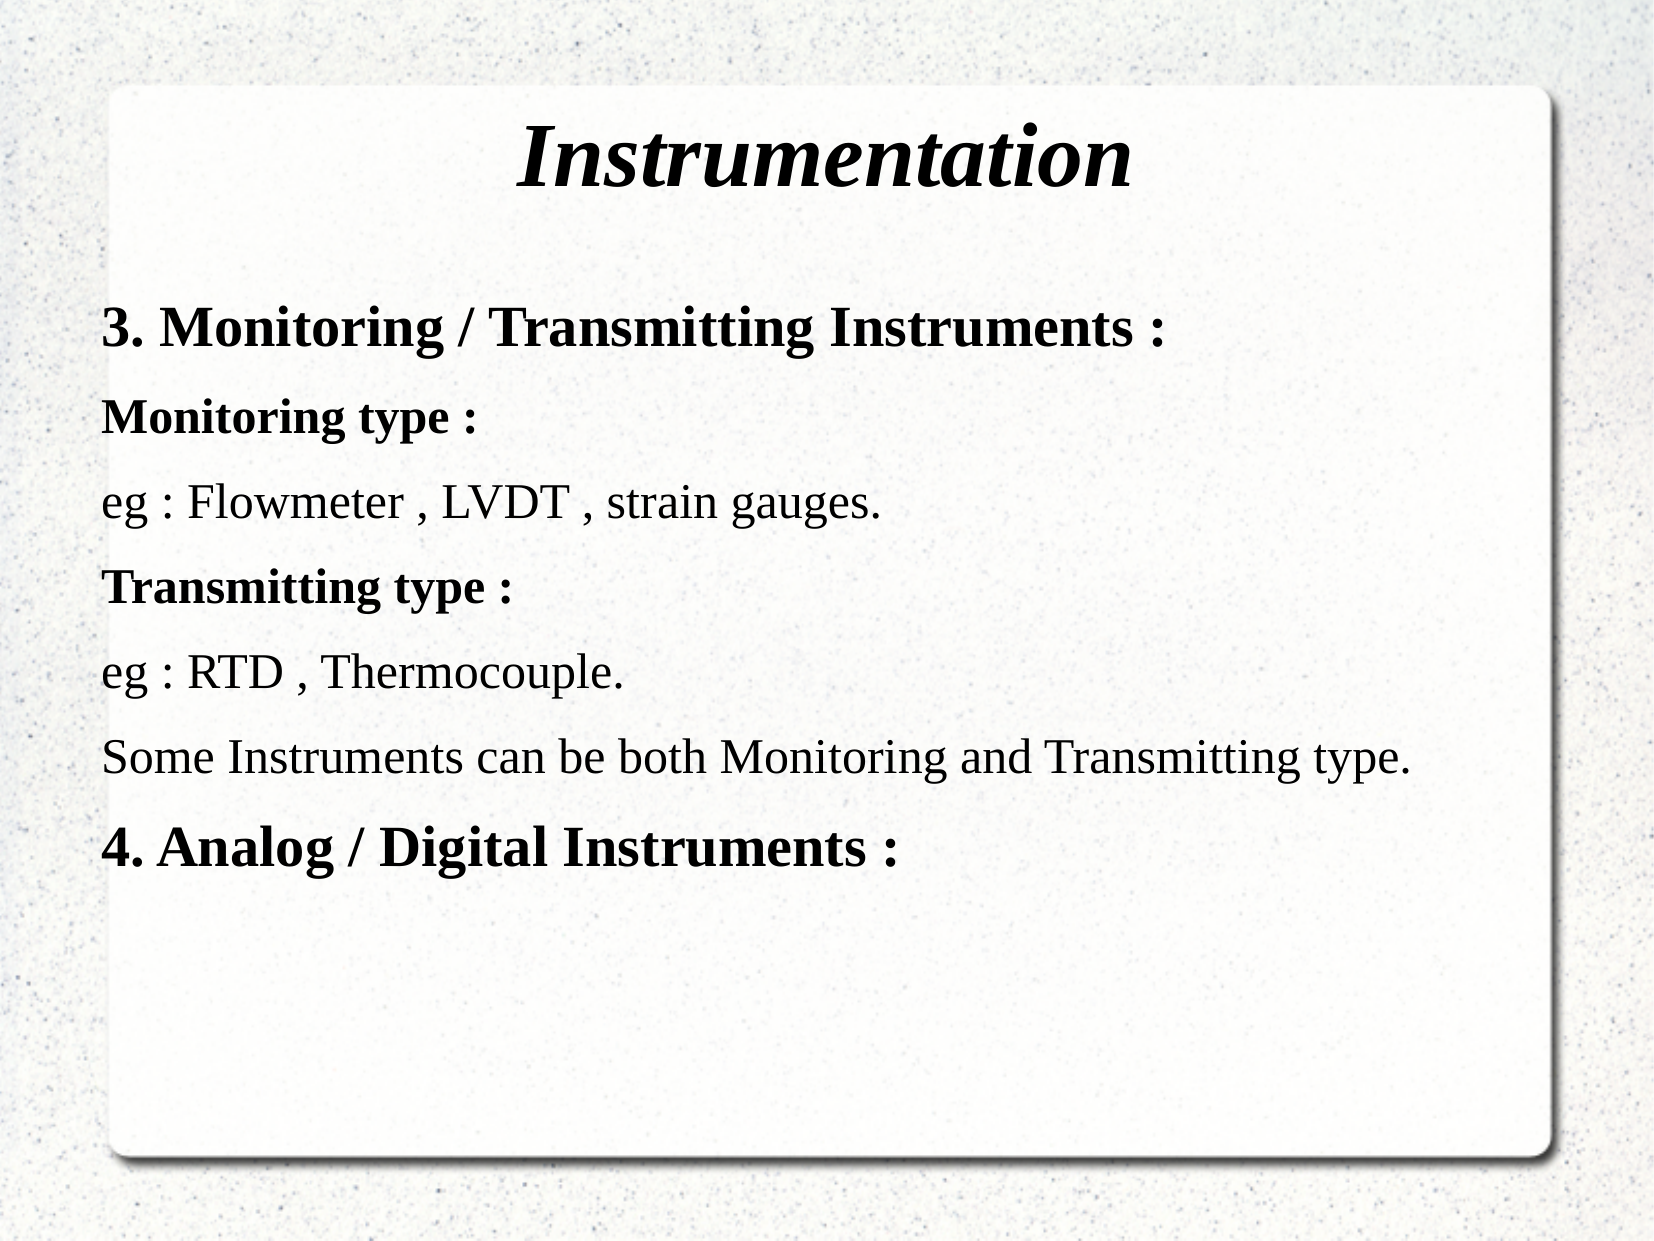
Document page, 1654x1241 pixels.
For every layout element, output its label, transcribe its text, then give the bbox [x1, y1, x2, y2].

list 3. Monitoring / Transmitting Instruments : Monitoring type : eg : Flowmeter , LVDT , strain gauges. Transmitting type : eg : RTD , Thermocouple. Some Instruments can be both Monitoring and Transmitting type. 4. Analog / Digital Instruments : [82, 289, 1571, 1109]
picture [0, 0, 1654, 1241]
title Instrumentation [82, 49, 1571, 257]
